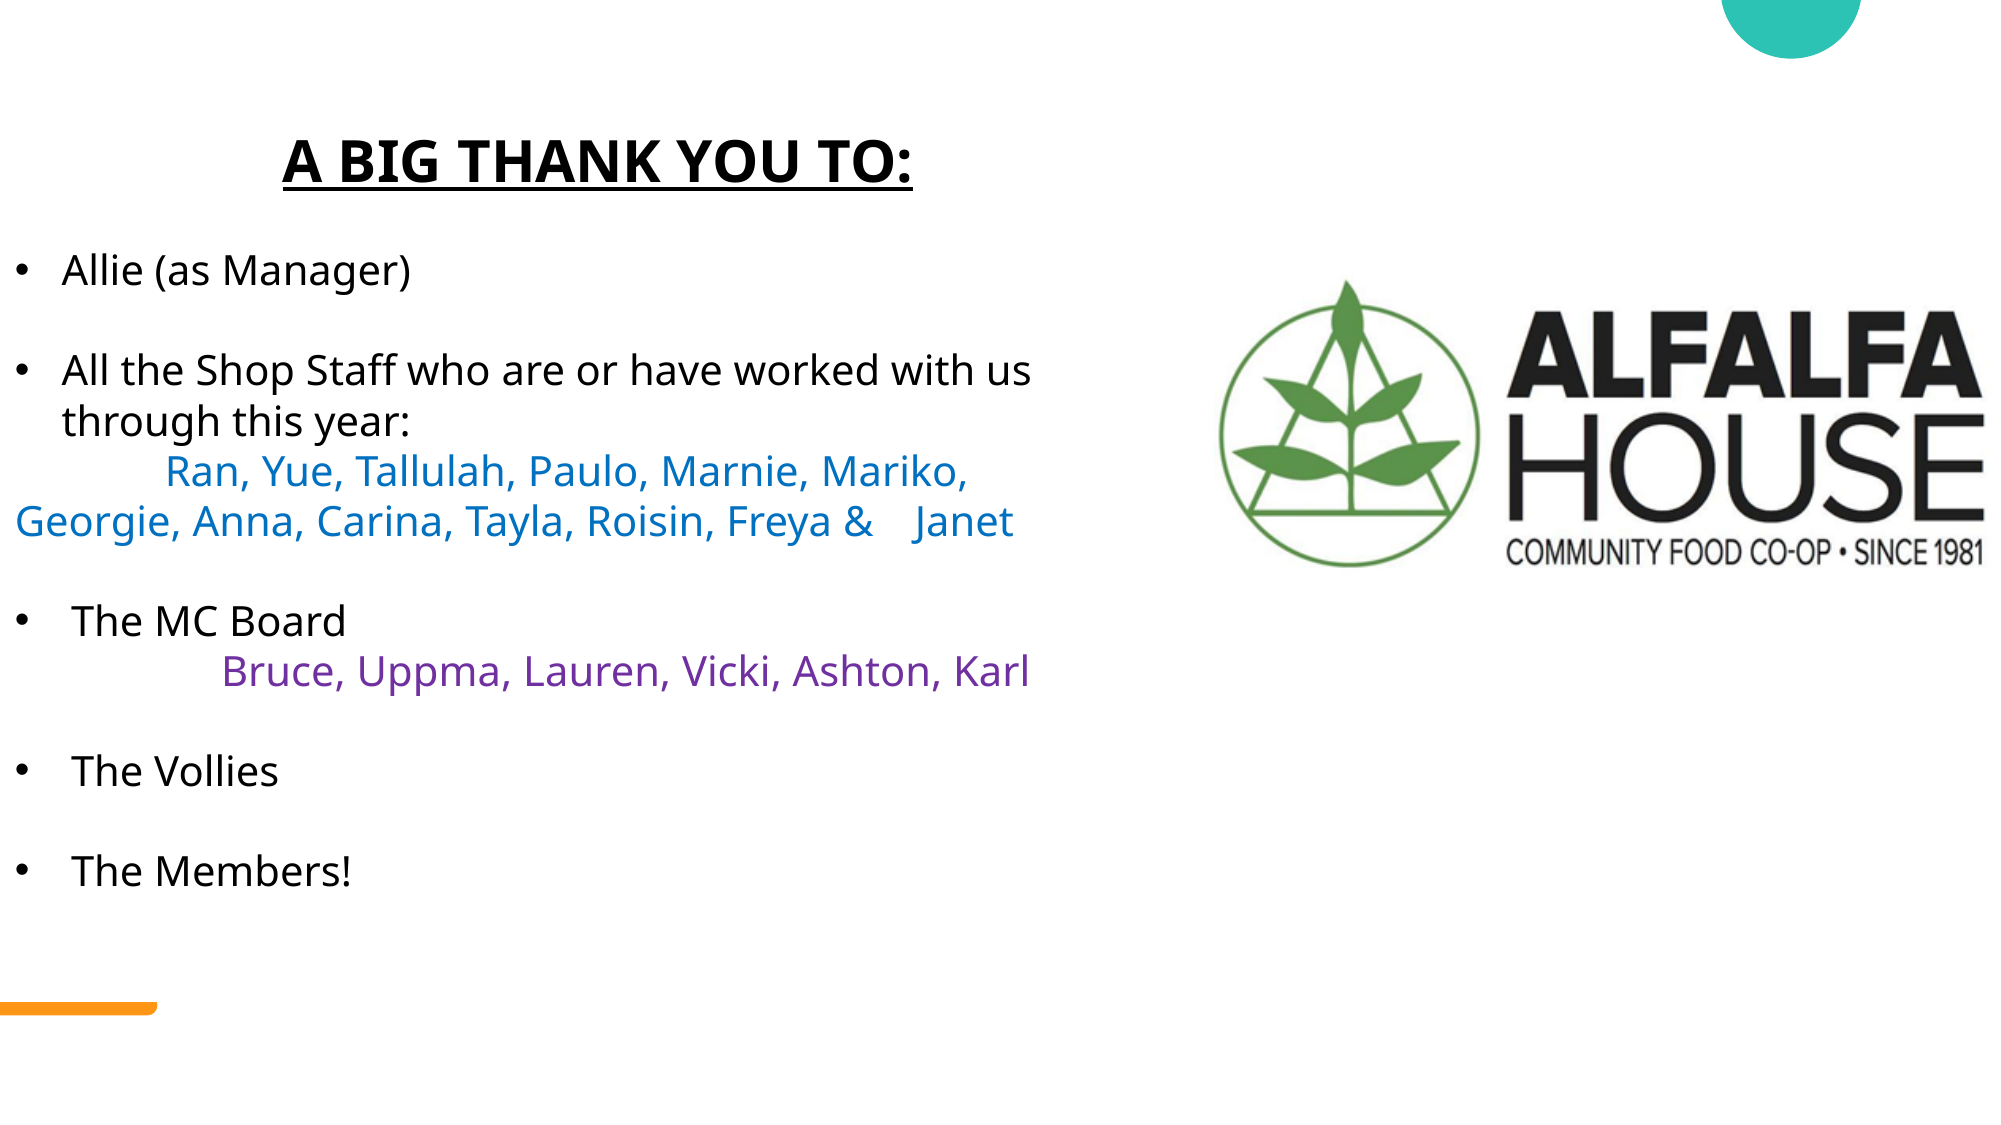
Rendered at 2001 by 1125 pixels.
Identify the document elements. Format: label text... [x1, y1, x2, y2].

text_box A BIG THANK YOU TO: Allie (as Manager) All the Shop Staff who are or have worked with us through this year: Ran, Yue, Tallulah, Paulo, Marnie, Mariko, Georgie, Anna, Carina, Tayla, Roisin, Freya & Janet The MC Board Bruce, Uppma, Lauren, Vicki, Ashton, Karl The Vollies The Members! [0, 116, 1196, 1002]
picture [1214, 274, 1990, 579]
